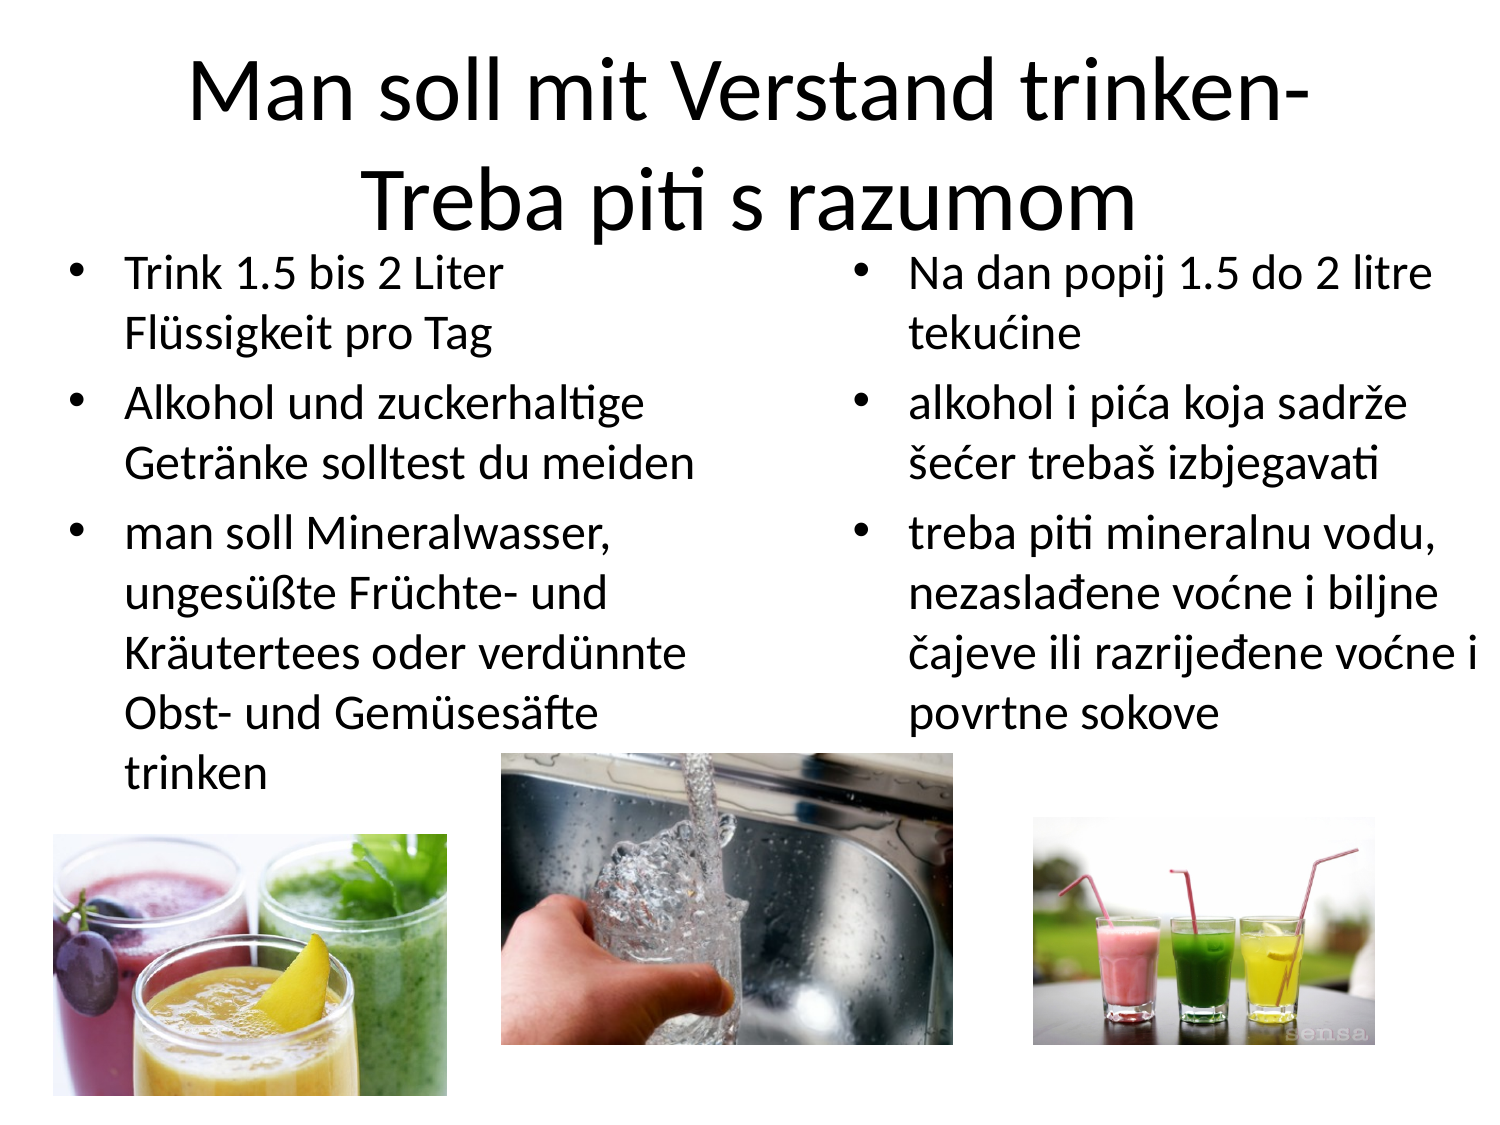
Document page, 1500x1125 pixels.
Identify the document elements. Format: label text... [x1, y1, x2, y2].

list Trink 1.5 bis 2 Liter Flüssigkeit pro Tag Alkohol und zuckerhaltige Getränke solltest du meiden man soll Mineralwasser, ungesüßte Früchte- und Kräutertees oder verdünnte Obst- und Gemüsesäfte trinken [52, 231, 716, 975]
list Na dan popij 1.5 do 2 litre tekućine alkohol i pića koja sadrže šećer trebaš izbjegavati treba piti mineralnu vodu, nezaslađene voćne i biljne čajeve ili razrijeđene voćne i povrtne sokove [837, 231, 1500, 975]
picture [501, 752, 953, 1045]
picture [52, 833, 448, 1097]
title Man soll mit Verstand trinken- Treba piti s razumom [74, 44, 1426, 233]
picture [1033, 817, 1376, 1045]
